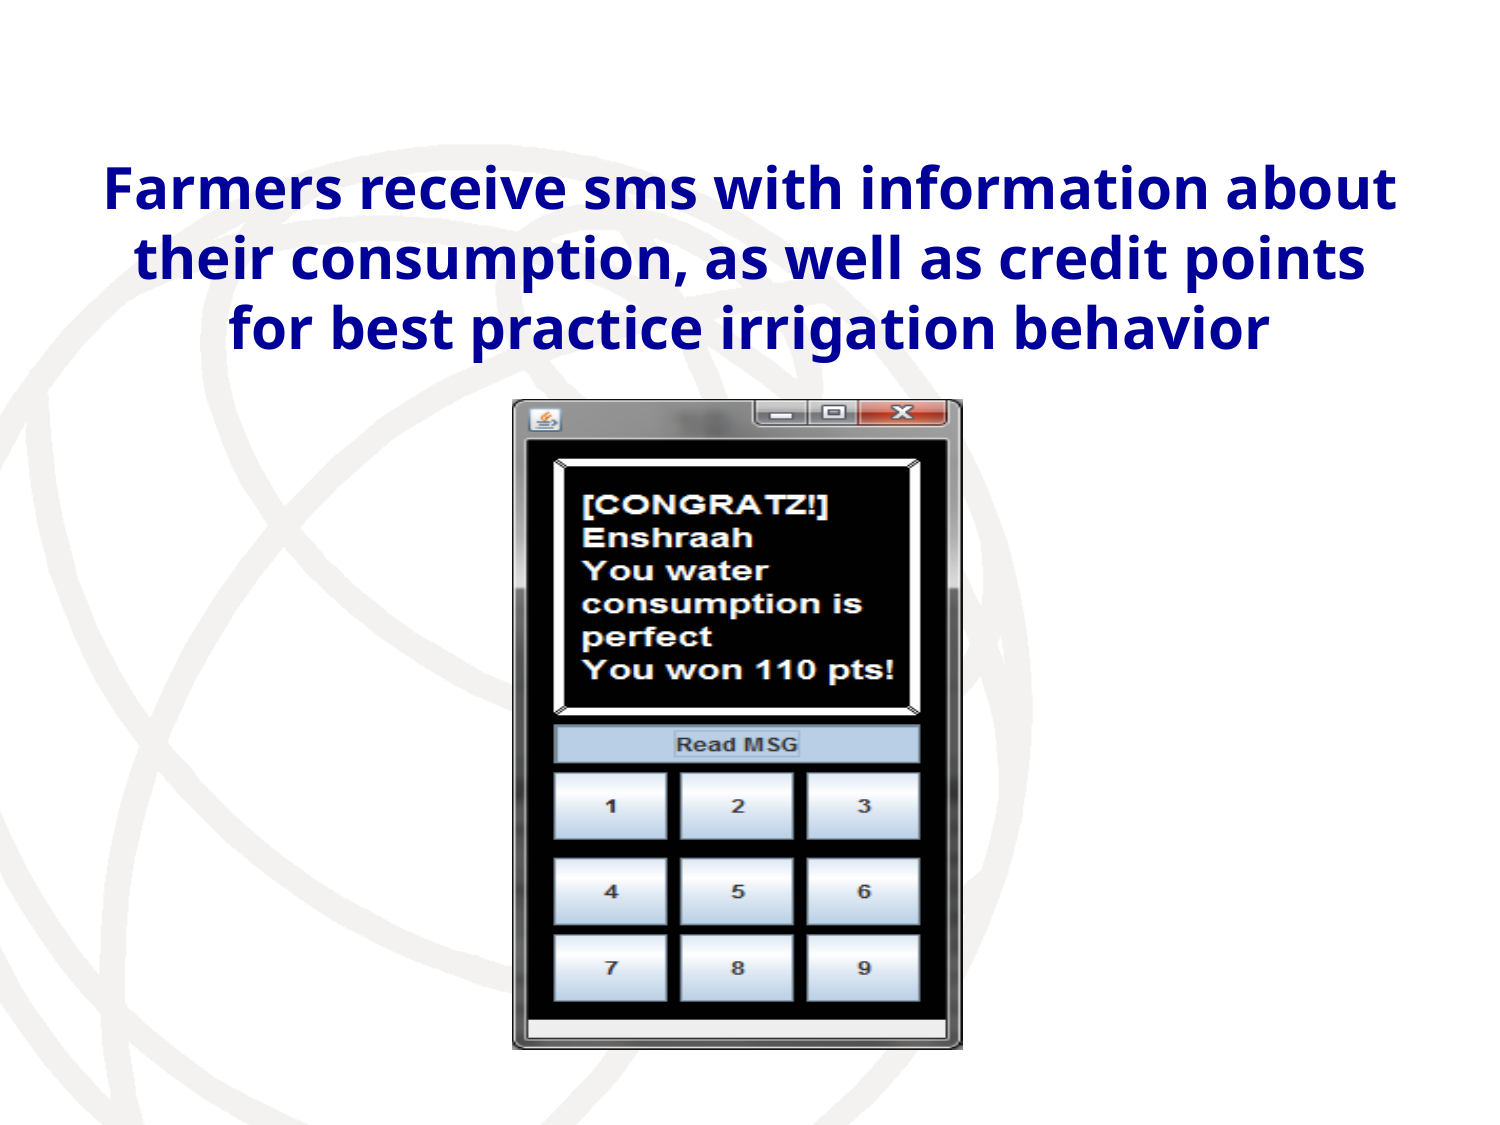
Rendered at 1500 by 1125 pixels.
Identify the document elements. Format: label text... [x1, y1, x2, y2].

title Farmers receive sms with information about their consumption, as well as credit points for best practice irrigation behavior [74, 162, 1426, 351]
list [512, 399, 963, 1051]
picture [0, 125, 1057, 1125]
